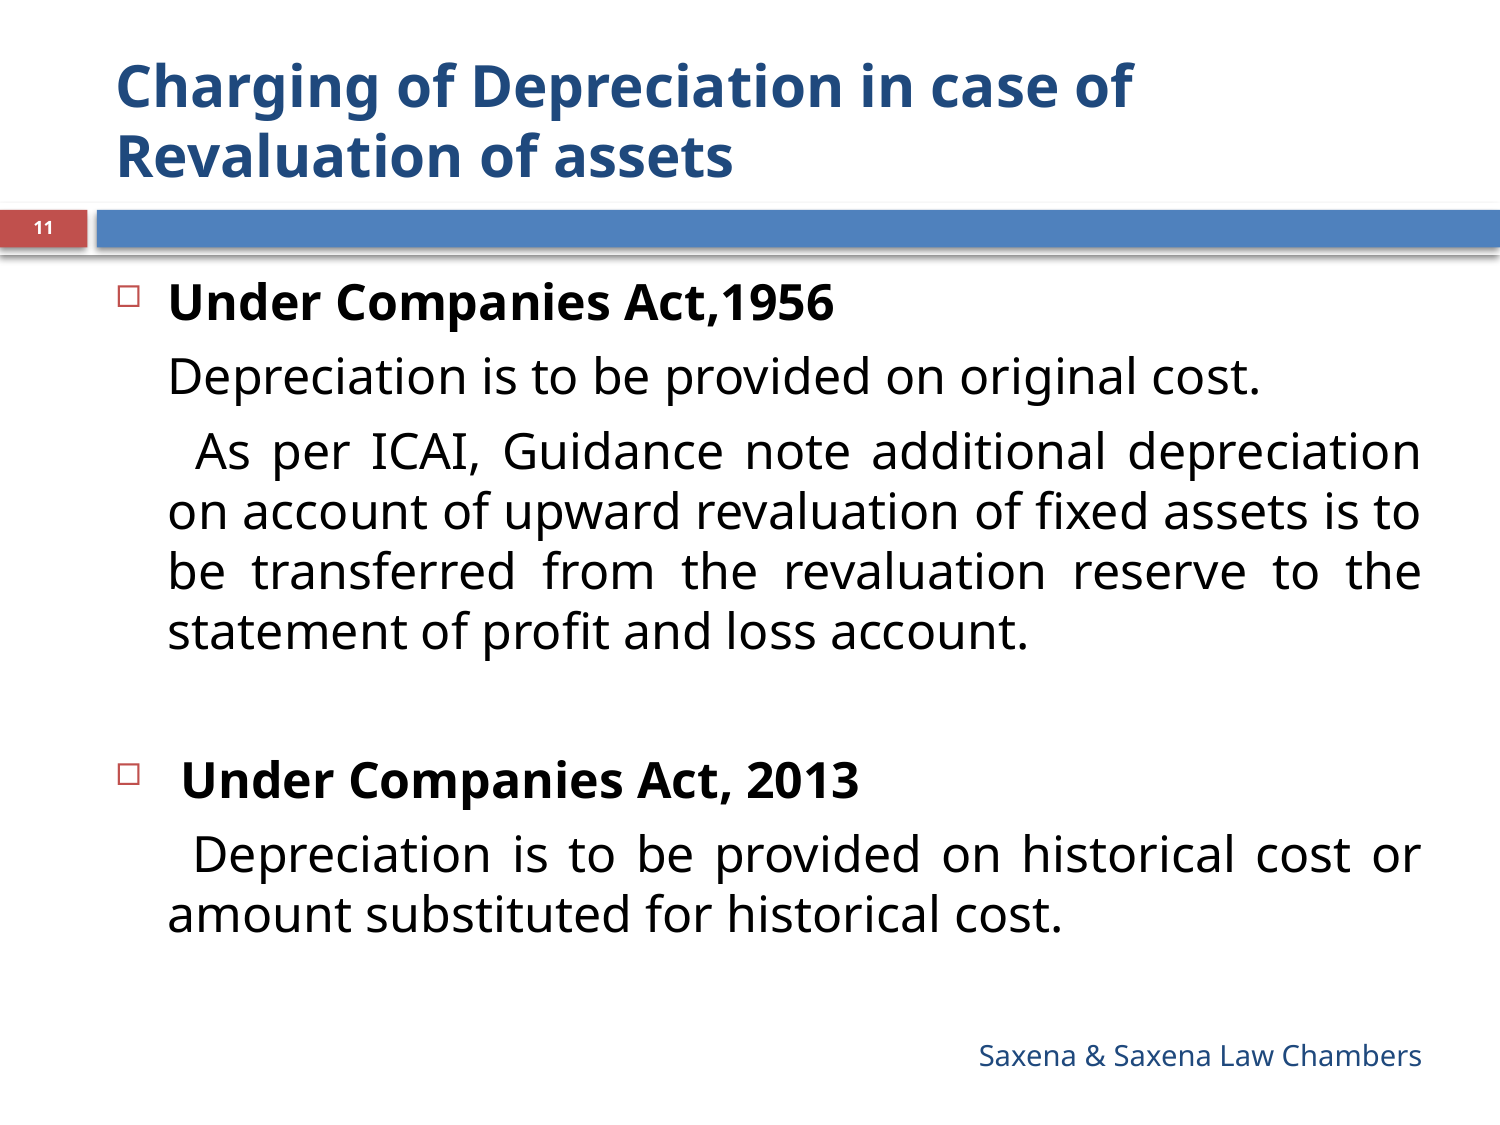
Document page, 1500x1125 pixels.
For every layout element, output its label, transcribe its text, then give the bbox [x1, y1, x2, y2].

footer Saxena & Saxena Law Chambers [99, 1025, 1438, 1085]
title Charging of Depreciation in case of Revaluation of assets [100, 37, 1439, 201]
list Under Companies Act,1956 Depreciation is to be provided on original cost. As per ICAI, Guidance note additional depreciation on account of upward revaluation of fixed assets is to be transferred from the revaluation reserve to the statement of profit and loss account. Under Companies Act, 2013 Depreciation is to be provided on historical cost or amount substituted for historical cost. [100, 262, 1439, 1001]
slide_number 11 [0, 208, 88, 249]
